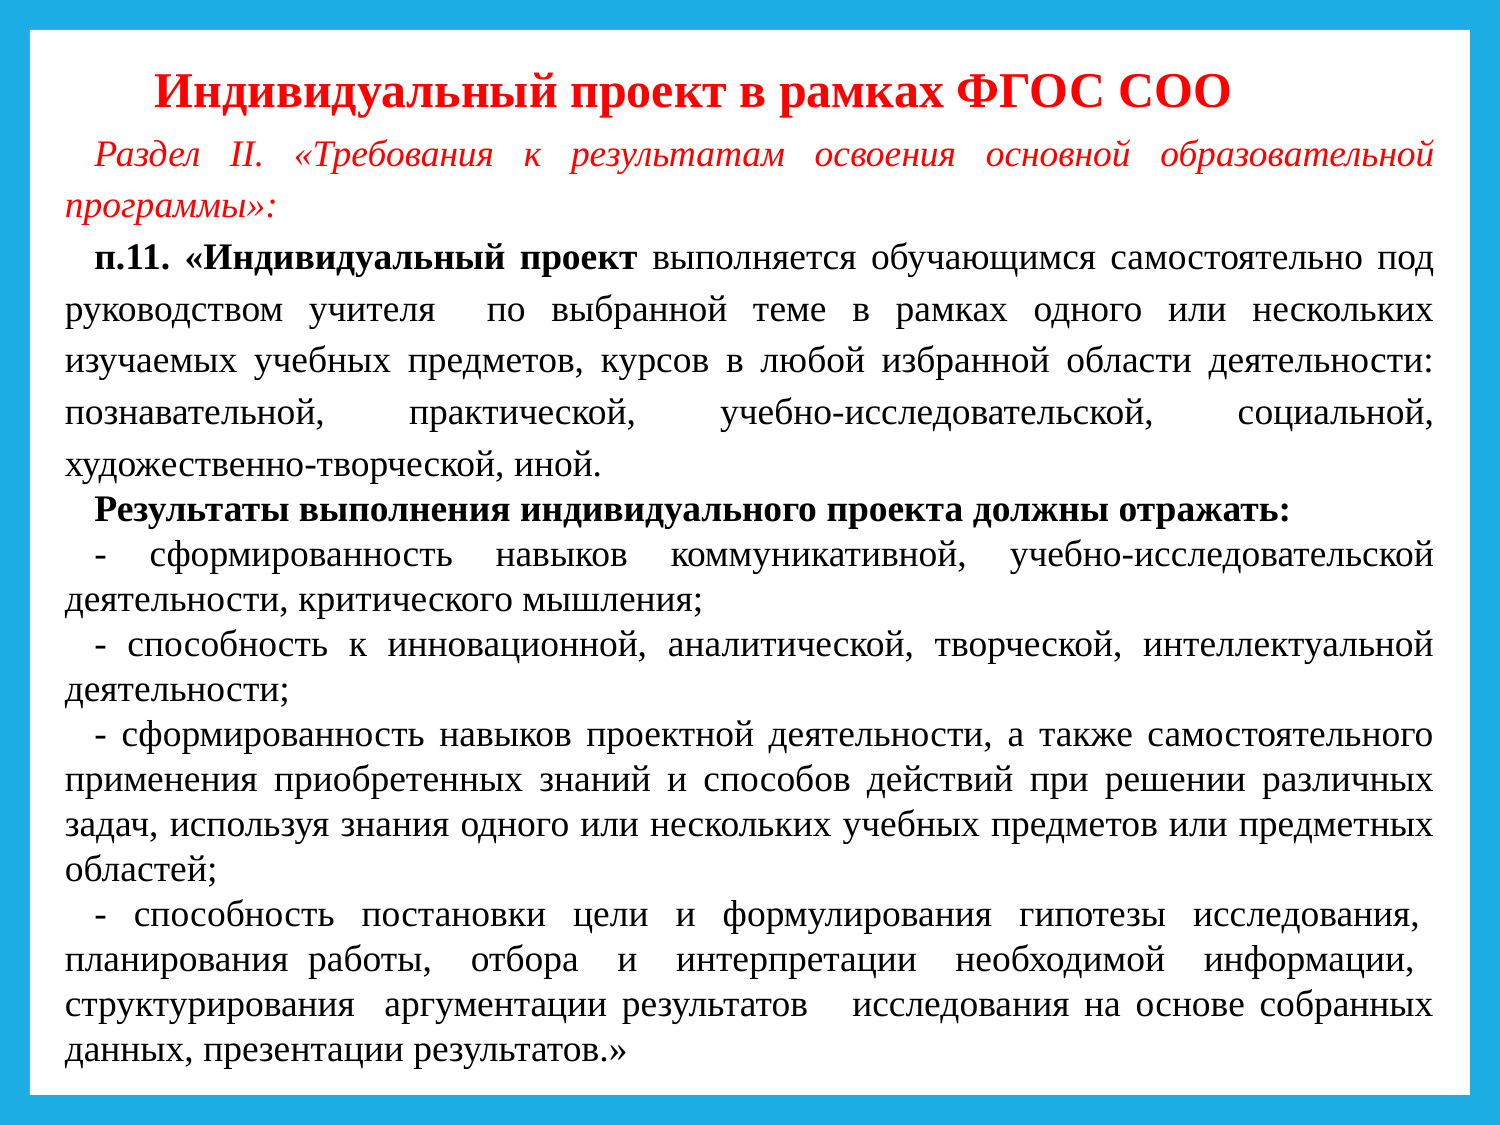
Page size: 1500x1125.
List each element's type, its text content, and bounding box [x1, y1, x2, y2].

text_box Индивидуальный проект в рамках ФГОС СОО [137, 49, 1288, 114]
text_box Раздел II. «Требования к результатам освоения основной образовательной программы»: п.11. «Индивидуальный проект выполняется обучающимся самостоятельно под руководством учителя по выбранной теме в рамках одного или нескольких изучаемых учебных предметов, курсов в любой избранной области деятельности: познавательной, практической, учебно-исследовательской, социальной, художественно-творческой, иной. Результаты выполнения индивидуального проекта должны отражать: - сформированность навыков коммуникативной, учебно-исследовательской деятельности, критического мышления; - способность к инновационной, аналитической, творческой, интеллектуальной деятельности; - сформированность навыков проектной деятельности, а также самостоятельного применения приобретенных знаний и способов действий при решении различных задач, используя знания одного или нескольких учебных предметов или предметных областей; - способность постановки цели и формулирования гипотезы исследования, планирования работы, отбора и интерпретации необходимой информации, структурирования аргументации результатов исследования на основе собранных данных, презентации результатов.» [50, 114, 1450, 1125]
